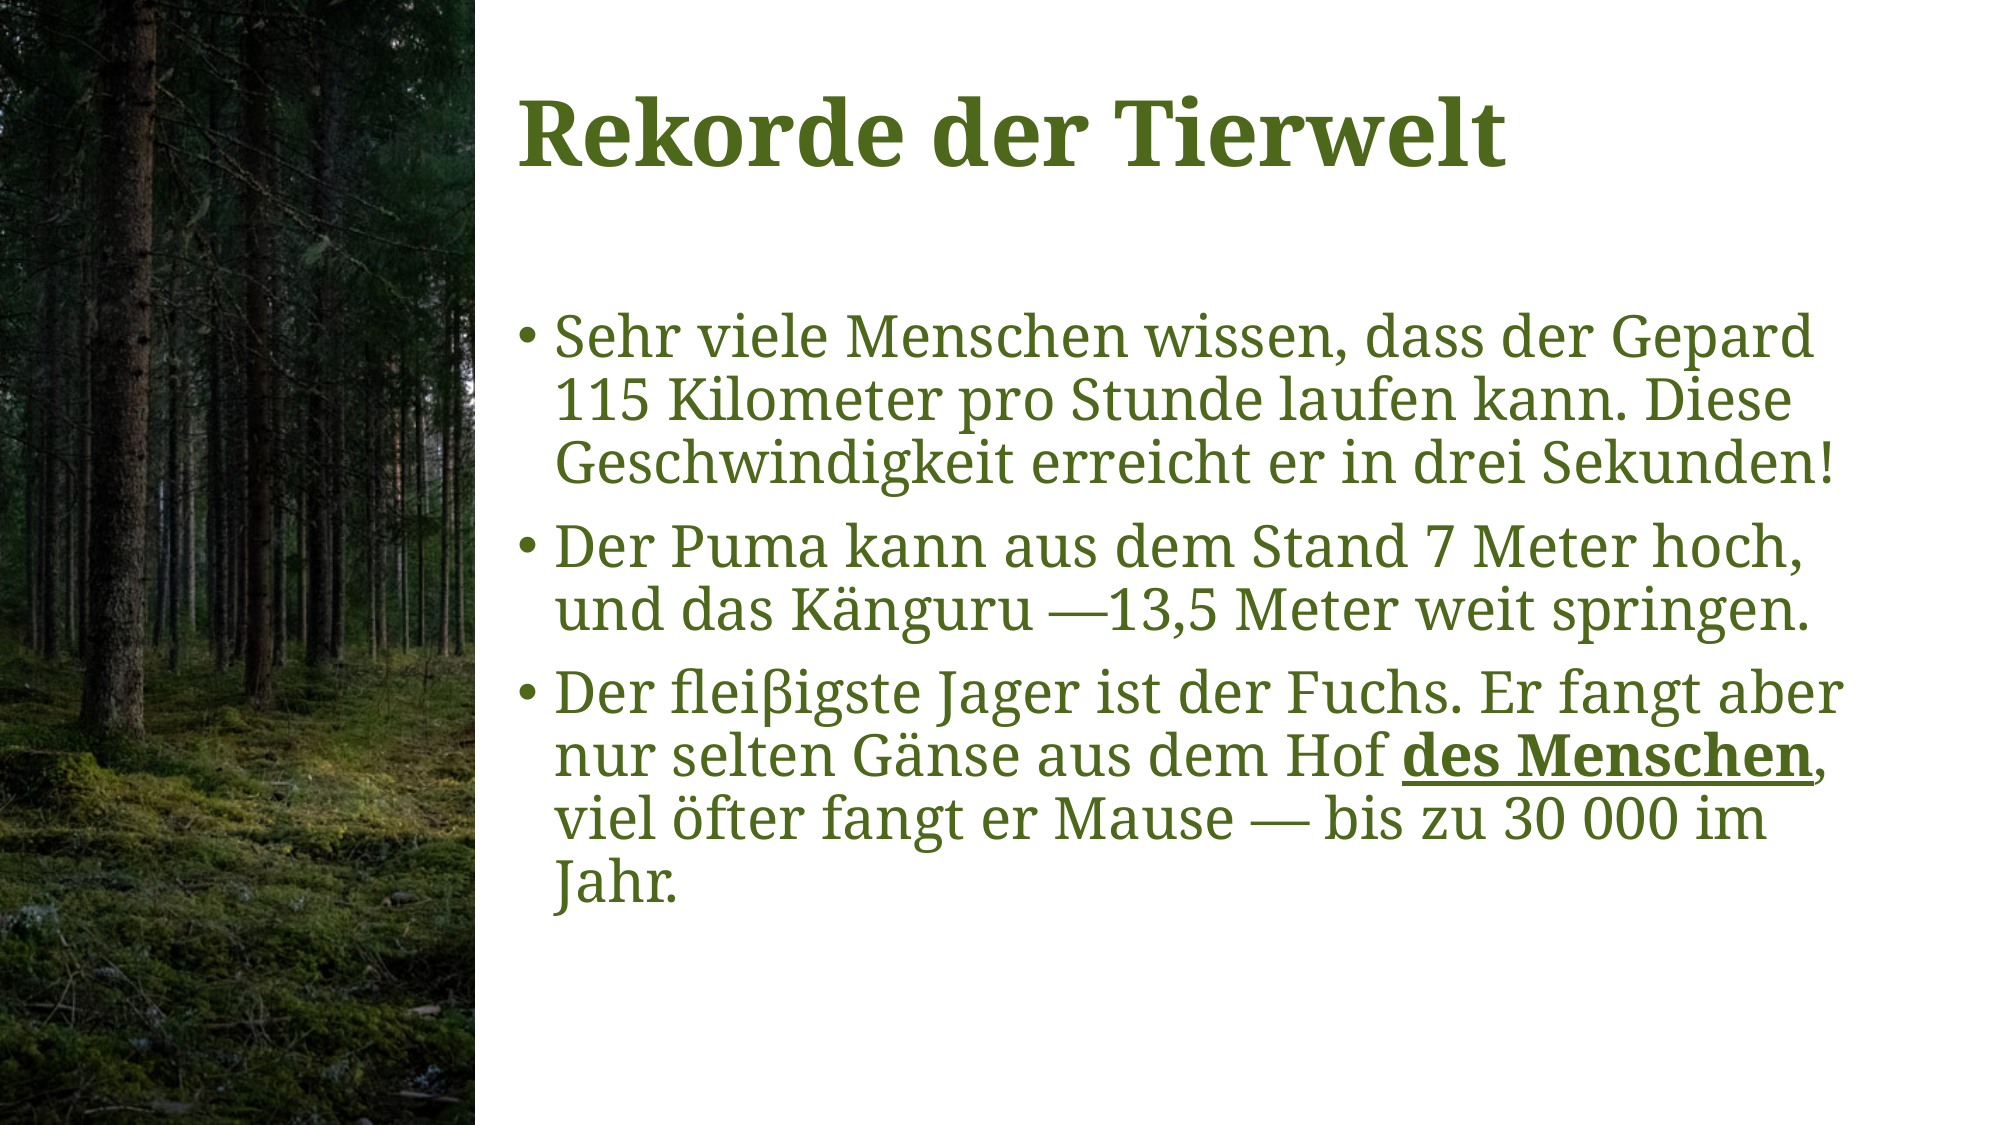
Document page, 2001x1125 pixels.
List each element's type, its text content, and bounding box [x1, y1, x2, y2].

picture [0, 0, 475, 1125]
list Sehr viele Menschen wissen, dass der Gepard 115 Kilometer pro Stunde laufen kann. Diese Geschwindigkeit erreicht er in drei Sekunden! Der Puma kann aus dem Stand 7 Meter hoch, und das Kӓnguru —13,5 Meter weit springen. Der fleiβigste Jager ist der Fuchs. Er fangt aber nur selten Gӓnse aus dem Hof des Menschen, viel ӧfter fangt er Mause — bis zu 30 000 im Jahr. [502, 299, 1863, 1014]
title Rekorde der Tierwelt [502, 28, 1863, 246]
